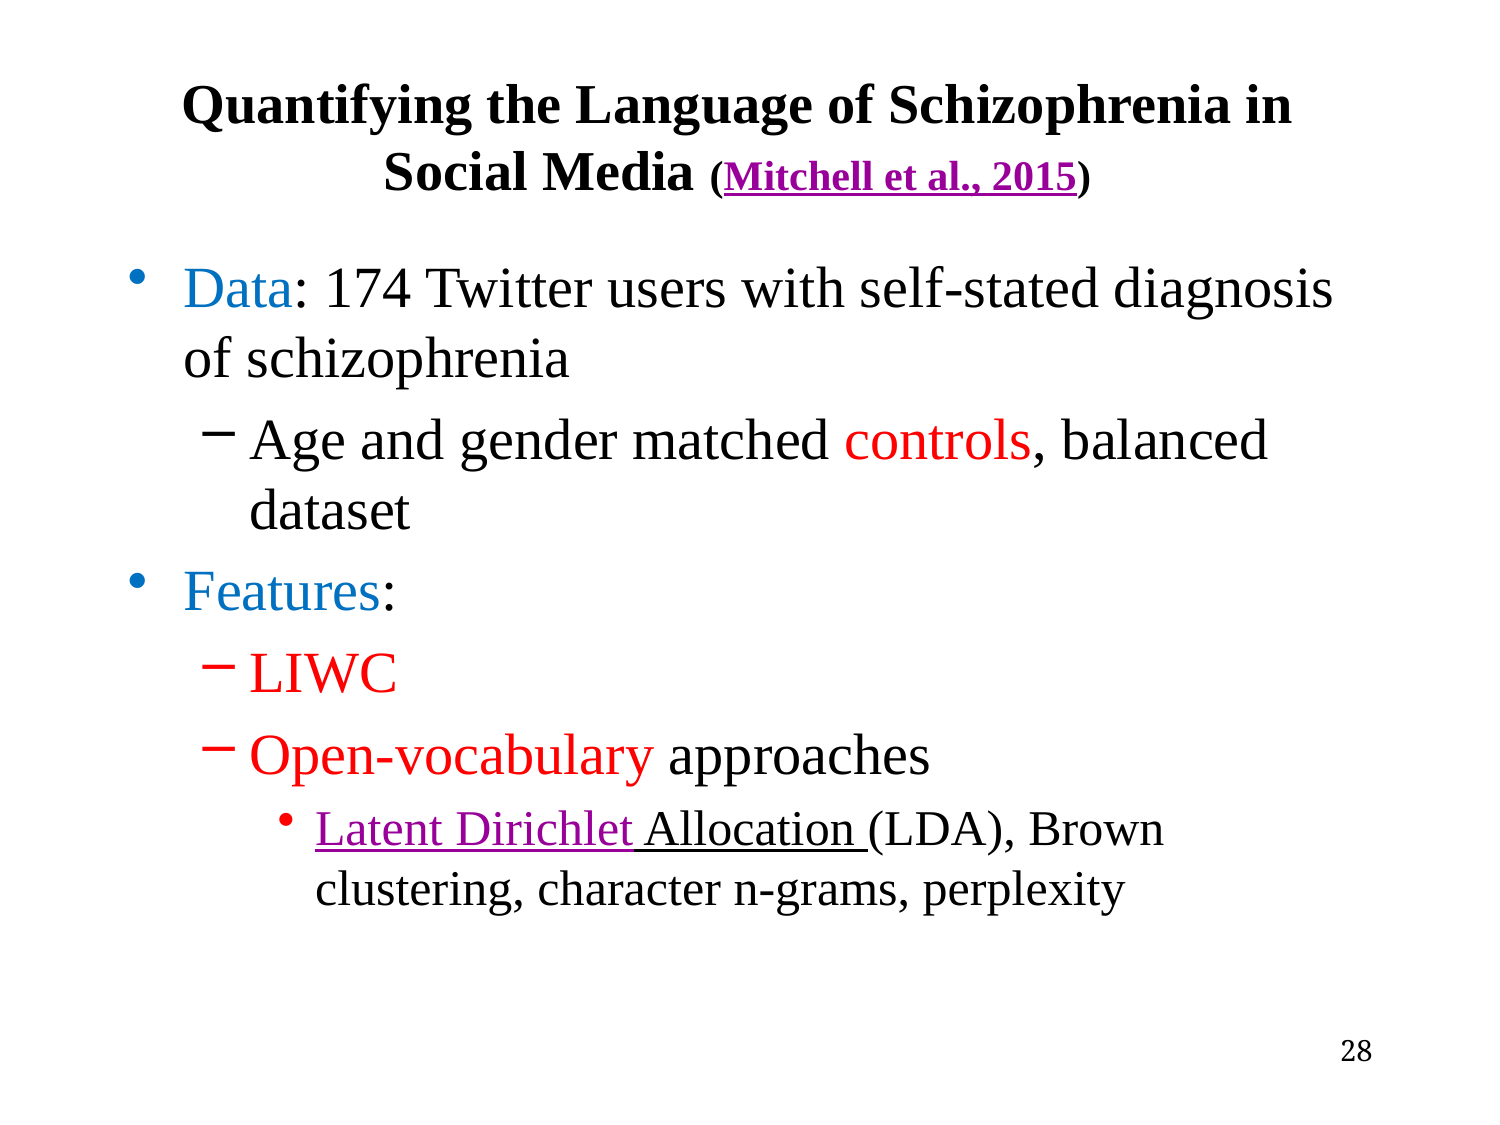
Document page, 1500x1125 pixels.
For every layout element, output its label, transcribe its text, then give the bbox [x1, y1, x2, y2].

slide_number 28 [1074, 1024, 1388, 1101]
title Quantifying the Language of Schizophrenia in Social Media (Mitchell et al., 2015) [99, 58, 1375, 211]
list Data: 174 Twitter users with self-stated diagnosis of schizophrenia Age and gender matched controls, balanced dataset Features: LIWC Open-vocabulary approaches Latent Dirichlet Allocation (LDA), Brown clustering, character n-grams, perplexity [112, 241, 1388, 1000]
